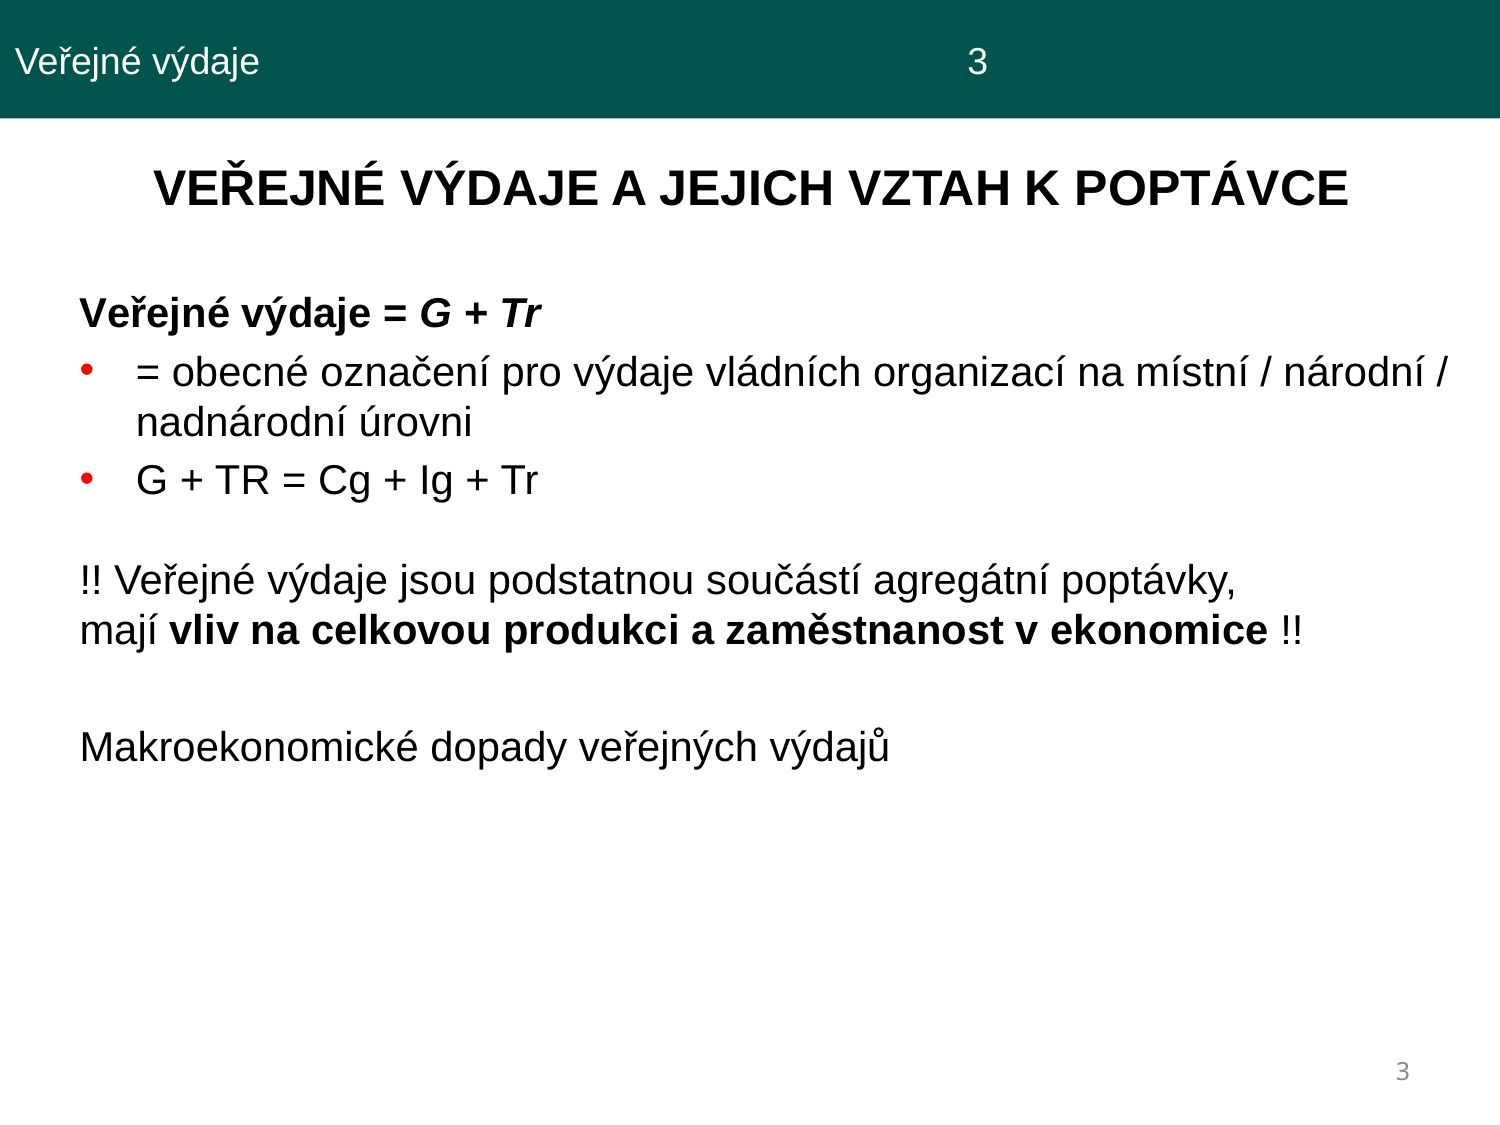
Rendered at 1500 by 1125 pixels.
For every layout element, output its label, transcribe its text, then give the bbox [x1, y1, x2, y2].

slide_number 3 [1074, 1042, 1425, 1103]
text_box Veřejné výdaje 3 [0, 0, 1500, 120]
text_box VEŘEJNÉ VÝDAJE A JEJICH VZTAH K POPTÁVCE [0, 147, 1495, 223]
text_box Veřejné výdaje = G + Tr = obecné označení pro výdaje vládních organizací na místní / národní / nadnárodní úrovni G + TR = Cg + Ig + Tr !! Veřejné výdaje jsou podstatnou součástí agregátní poptávky, mají vliv na celkovou produkci a zaměstnanost v ekonomice !! Makroekonomické dopady veřejných výdajů [64, 278, 1495, 828]
